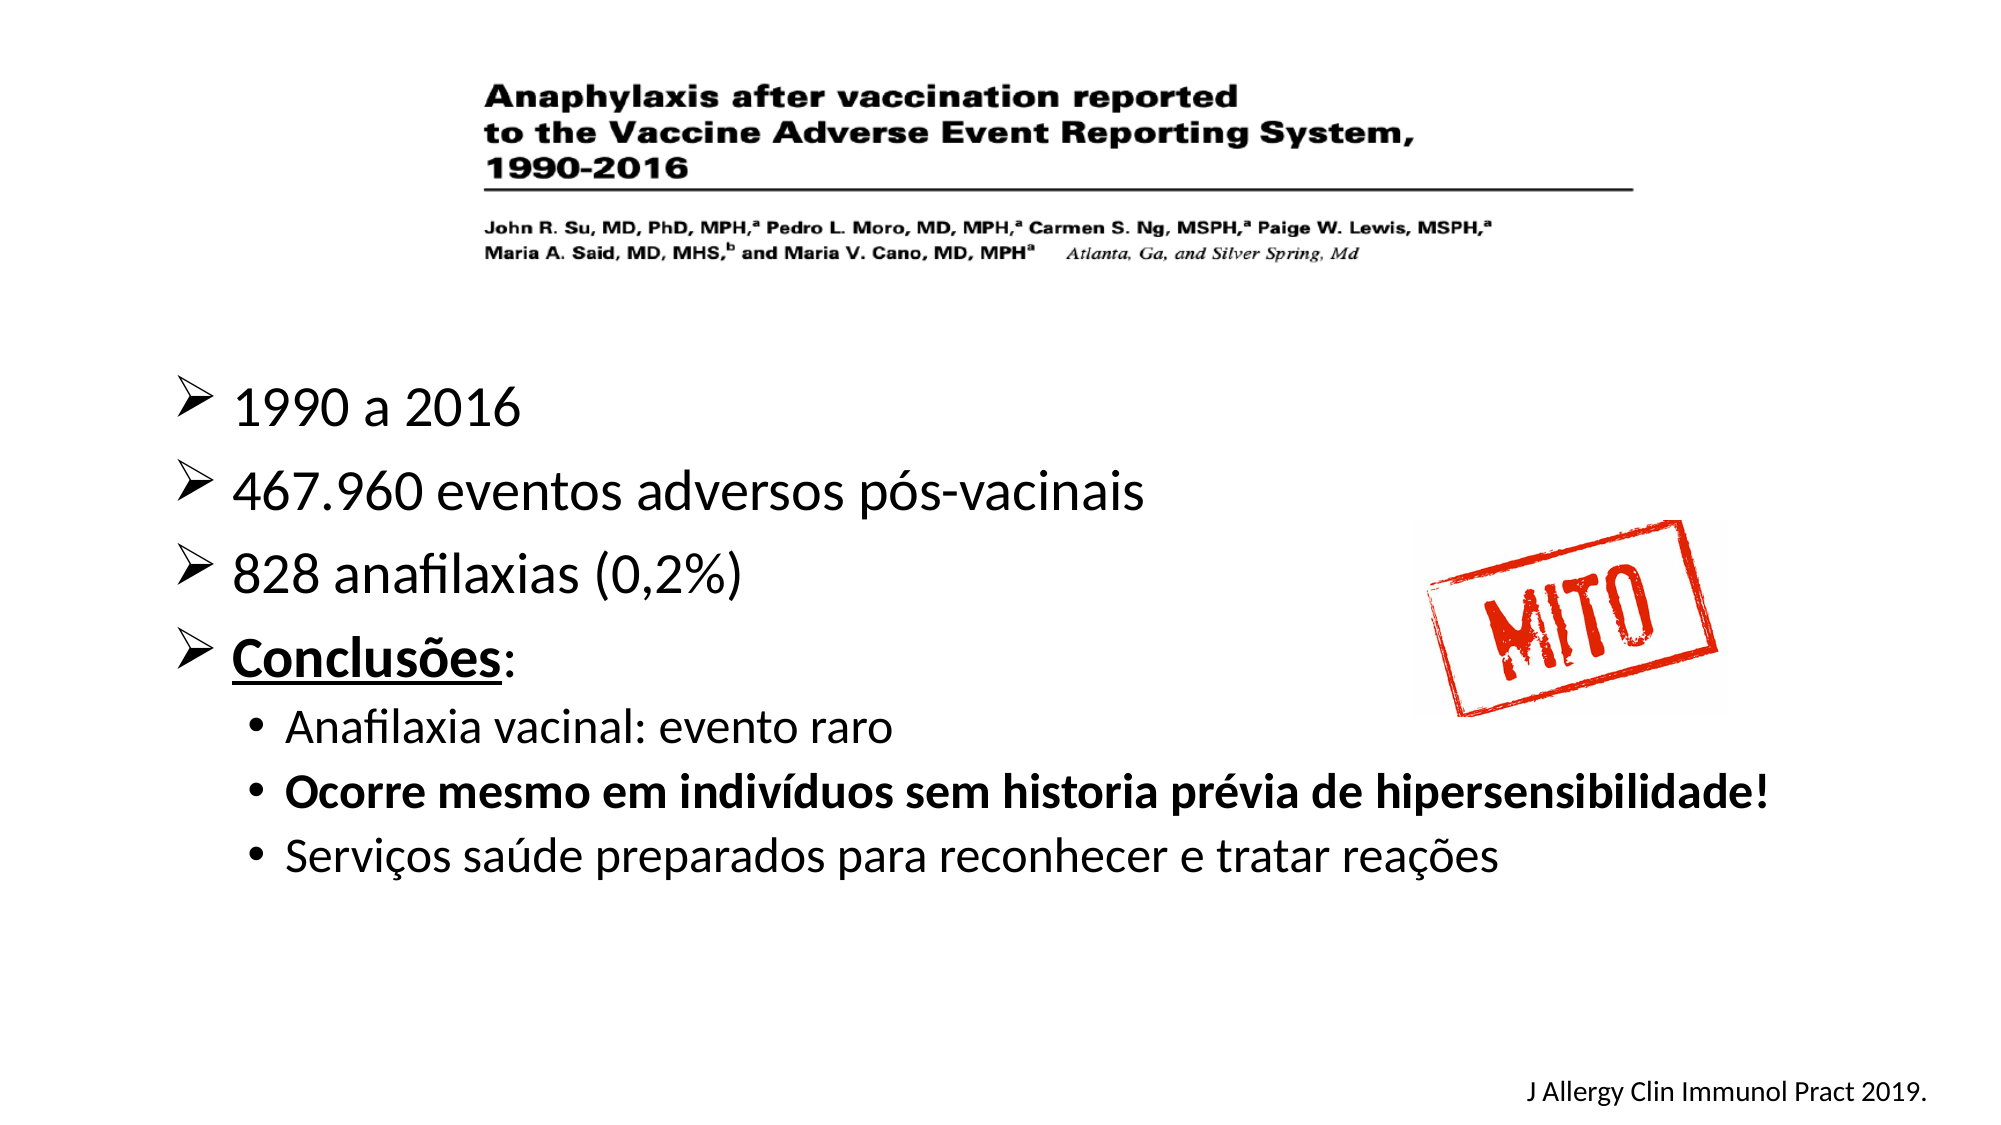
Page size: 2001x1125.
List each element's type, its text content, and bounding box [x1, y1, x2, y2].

picture [462, 57, 1639, 279]
text_box J Allergy Clin Immunol Pract 2019. [992, 1065, 2000, 1115]
text_box 1990 a 2016 467.960 eventos adversos pós-vacinais 828 anafilaxias (0,2%) Conclusões: Anafilaxia vacinal: evento raro Ocorre mesmo em indivíduos sem historia prévia de hipersensibilidade! Serviços saúde preparados para reconhecer e tratar reações [157, 368, 1883, 1083]
picture [1411, 520, 1726, 717]
